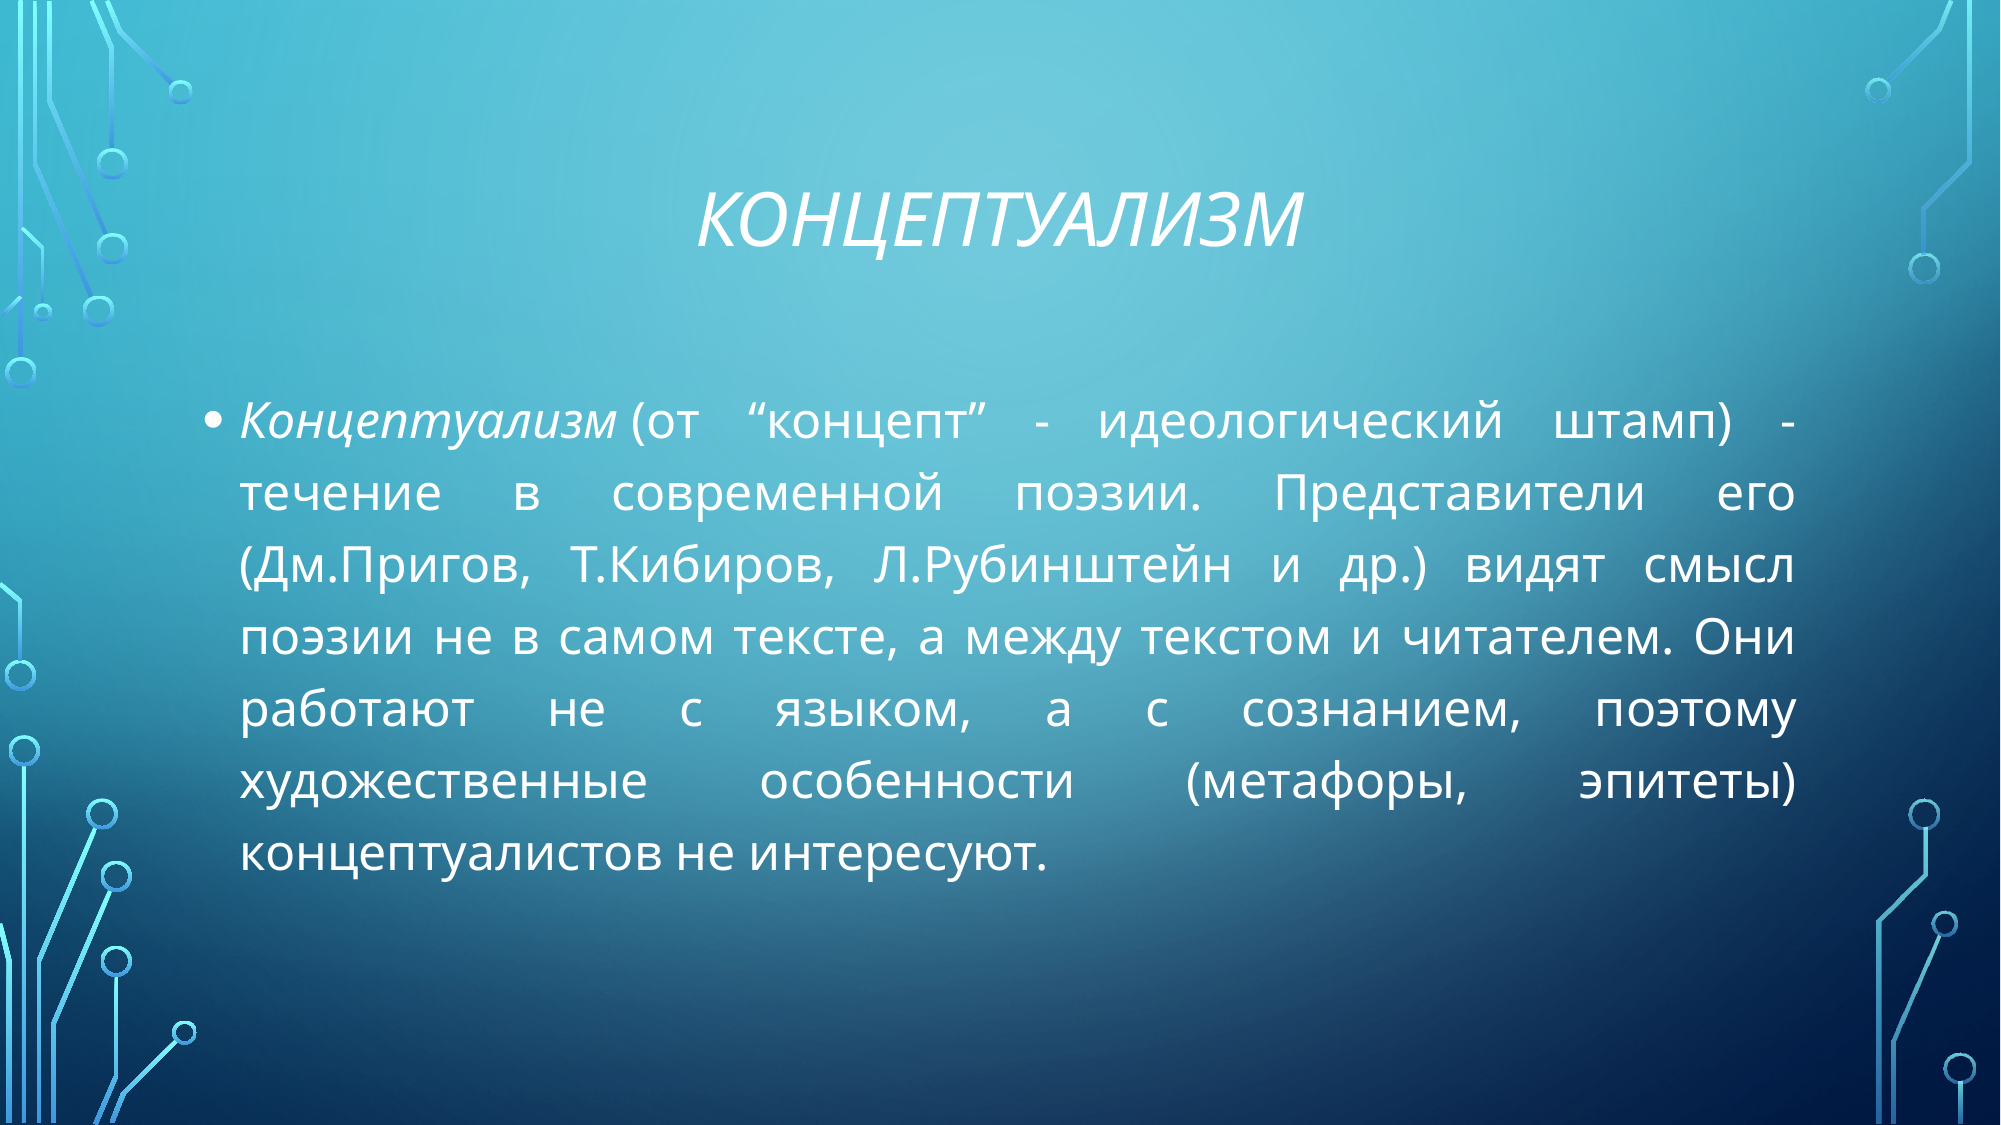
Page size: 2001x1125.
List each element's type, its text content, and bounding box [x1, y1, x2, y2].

list Концептуализм (от “концепт” - идеологический штамп) - течение в современной поэзии. Представители его (Дм.Пригов, Т.Кибиров, Л.Рубинштейн и др.) видят смысл поэзии не в самом тексте, а между текстом и читателем. Они работают не с языком, а с сознанием, поэтому художественные особенности (метафоры, эпитеты) концептуалистов не интересуют. [187, 369, 1813, 950]
title Концептуализм [187, 101, 1813, 344]
